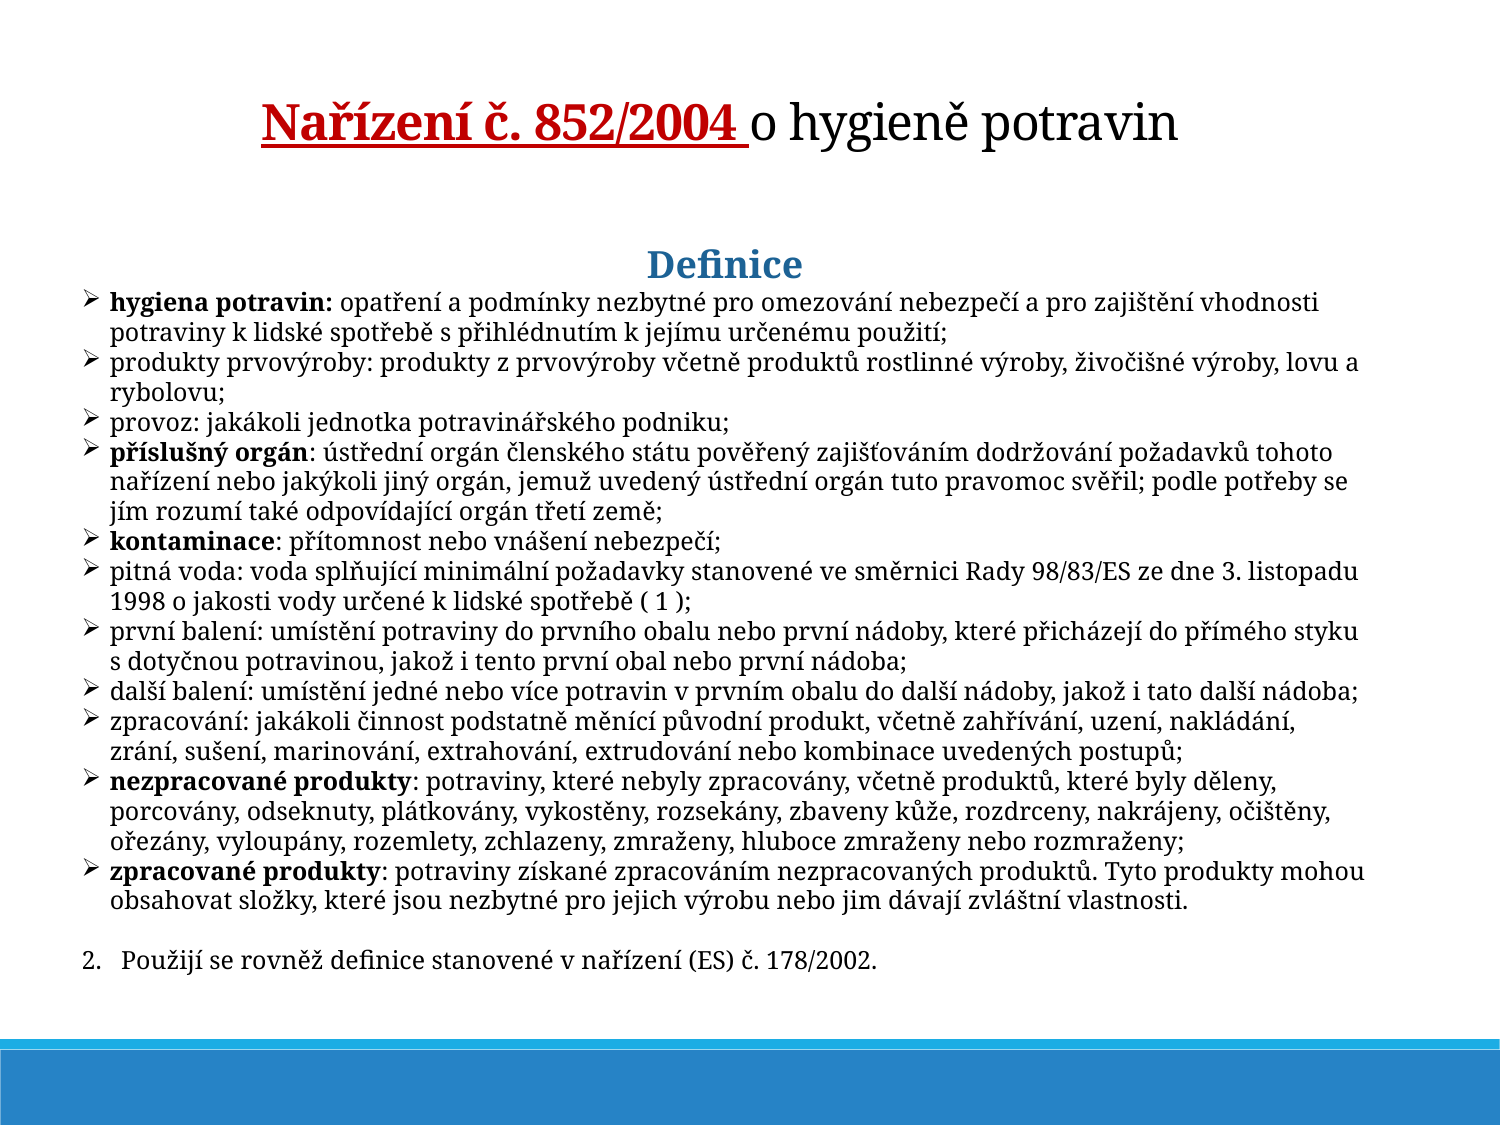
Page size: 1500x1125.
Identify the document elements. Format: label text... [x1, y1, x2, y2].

text_box Definice hygiena potravin: opatření a podmínky nezbytné pro omezování nebezpečí a pro zajištění vhodnosti potraviny k lidské spotřebě s přihlédnutím k jejímu určenému použití; produkty prvovýroby: produkty z prvovýroby včetně produktů rostlinné výroby, živočišné výroby, lovu a rybolovu; provoz: jakákoli jednotka potravinářského podniku; příslušný orgán: ústřední orgán členského státu pověřený zajišťováním dodržování požadavků tohoto nařízení nebo jakýkoli jiný orgán, jemuž uvedený ústřední orgán tuto pravomoc svěřil; podle potřeby se jím rozumí také odpovídající orgán třetí země; kontaminace: přítomnost nebo vnášení nebezpečí; pitná voda: voda splňující minimální požadavky stanovené ve směrnici Rady 98/83/ES ze dne 3. listopadu 1998 o jakosti vody určené k lidské spotřebě ( 1 ); první balení: umístění potraviny do prvního obalu nebo první nádoby, které přicházejí do přímého styku s dotyčnou potravinou, jakož i tento první obal nebo první nádoba; další balení: umístění jedné nebo více potravin v prvním obalu do další nádoby, jakož i tato další nádoba; zpracování: jakákoli činnost podstatně měnící původní produkt, včetně zahřívání, uzení, nakládání, zrání, sušení, marinování, extrahování, extrudování nebo kombinace uvedených postupů; nezpracované produkty: potraviny, které nebyly zpracovány, včetně produktů, které byly děleny, porcovány, odseknuty, plátkovány, vykostěny, rozsekány, zbaveny kůže, rozdrceny, nakrájeny, očištěny, ořezány, vyloupány, rozemlety, zchlazeny, zmraženy, hluboce zmraženy nebo rozmraženy; zpracované produkty: potraviny získané zpracováním nezpracovaných produktů. Tyto produkty mohou obsahovat složky, které jsou nezbytné pro jejich výrobu nebo jim dávají zvláštní vlastnosti. 2. Použijí se rovněž definice stanovené v nařízení (ES) č. 178/2002. [66, 233, 1384, 1013]
text_box Nařízení č. 852/2004 o hygieně potravin [246, 67, 1354, 218]
